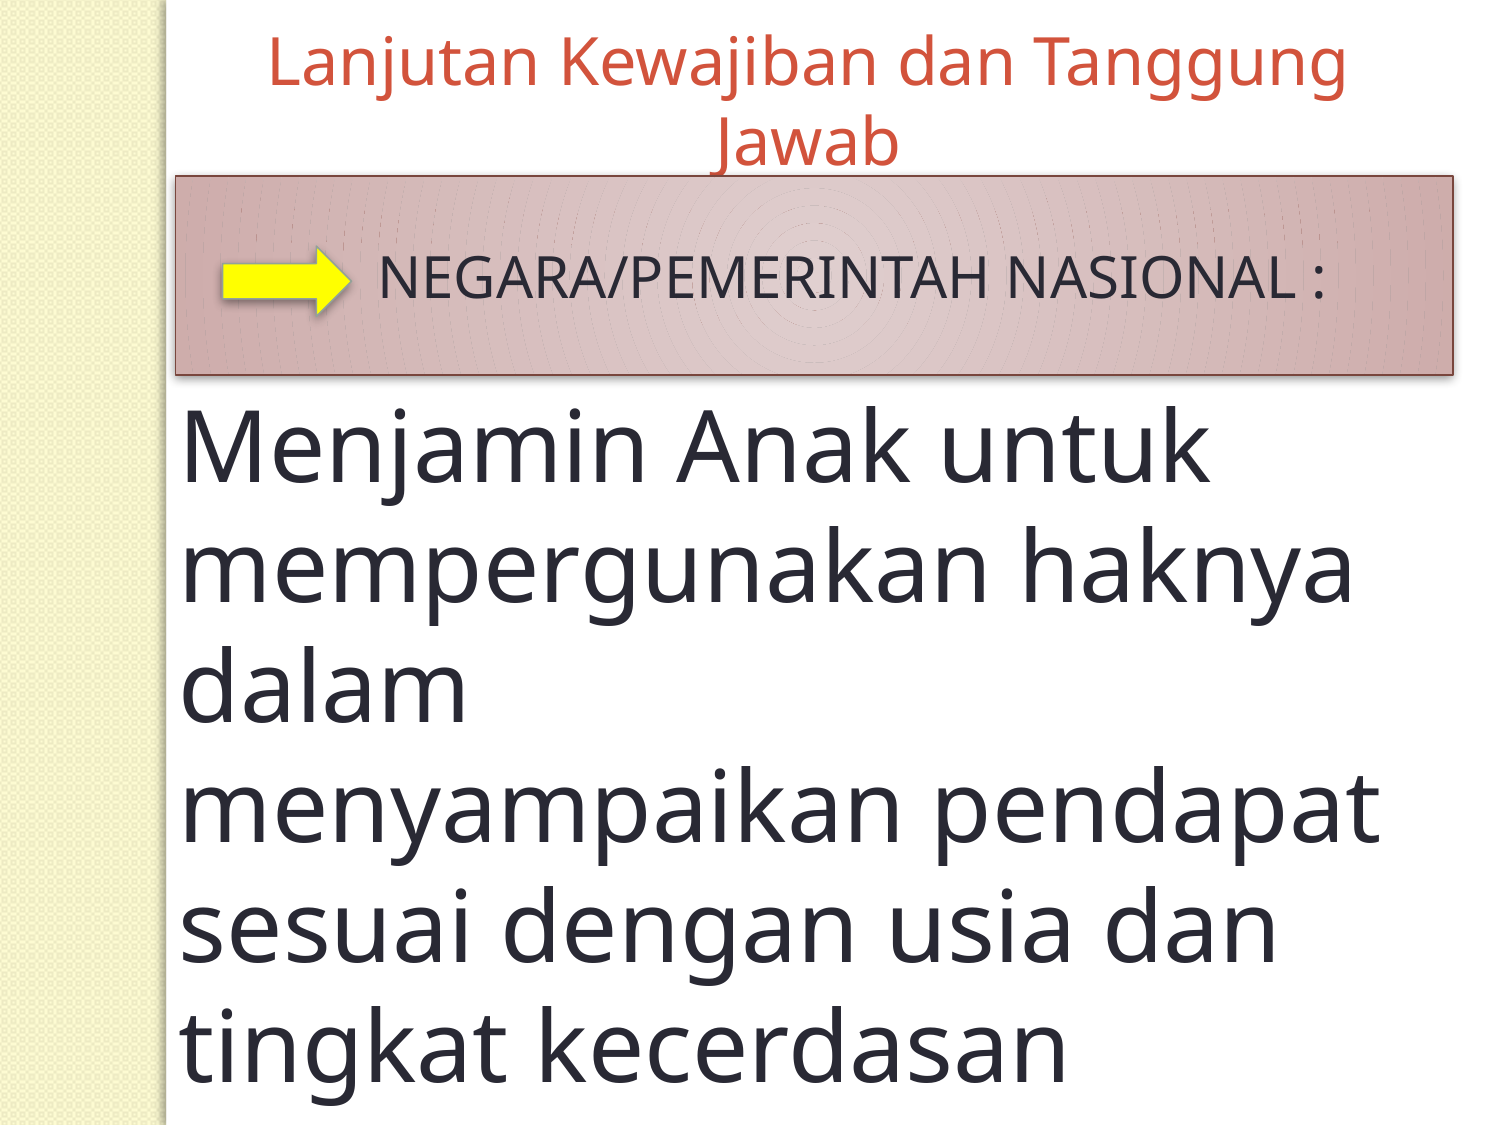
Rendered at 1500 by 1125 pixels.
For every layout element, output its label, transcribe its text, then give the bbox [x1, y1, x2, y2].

text_box [221, 245, 353, 318]
text_box NEGARA/PEMERINTAH NASIONAL : [175, 175, 1454, 375]
text_box Lanjutan Kewajiban dan Tanggung Jawab Negara, Pemerintah, dan Pemerintah Daerah. [175, 11, 1442, 173]
text_box Menjamin Anak untuk mempergunakan haknya dalam menyampaikan pendapat sesuai dengan usia dan tingkat kecerdasan Anak(Pasasl 24). [164, 375, 1465, 1125]
